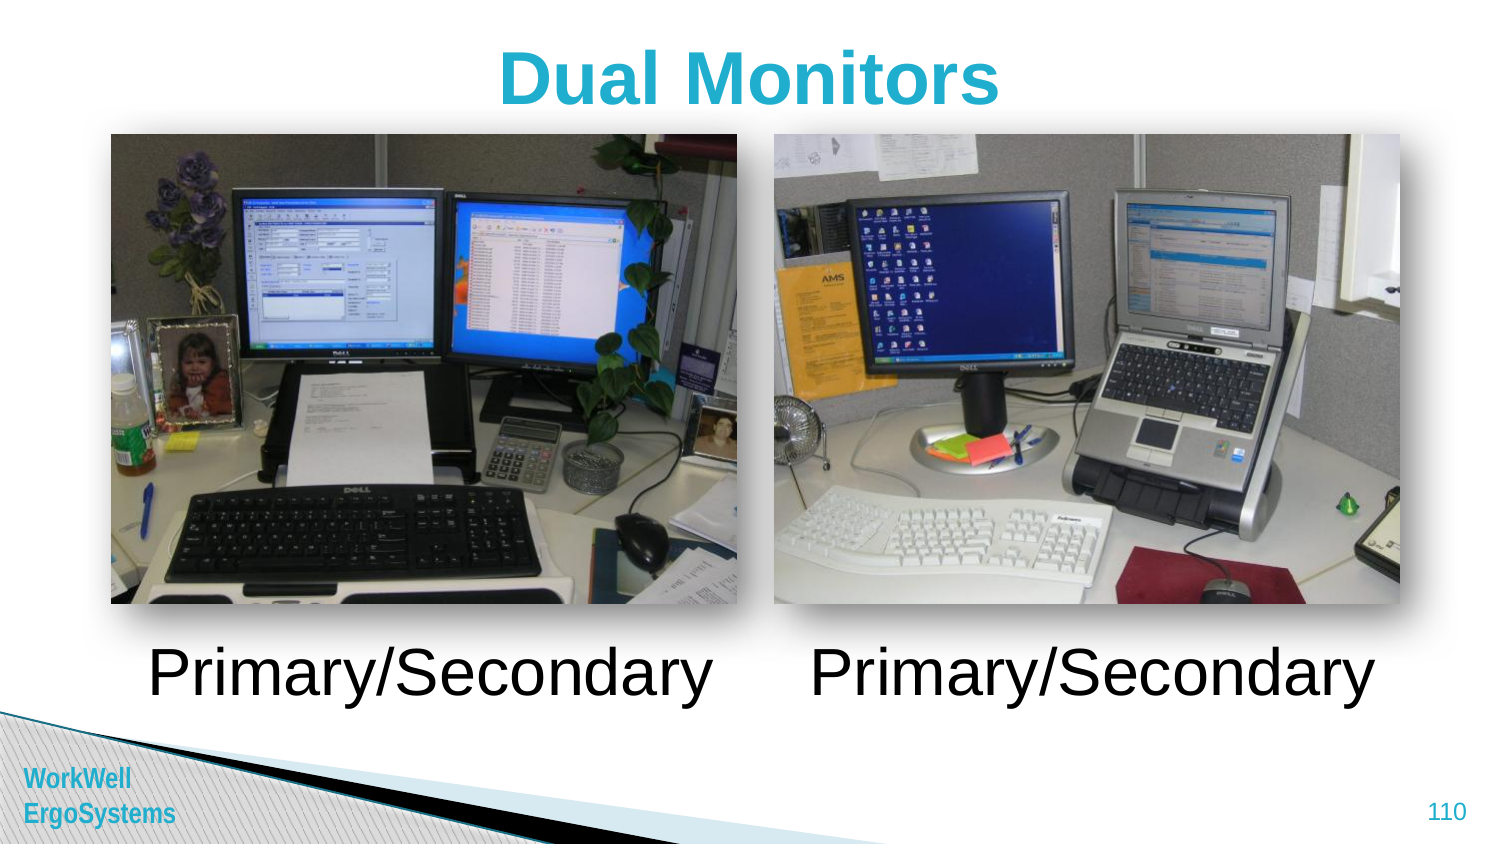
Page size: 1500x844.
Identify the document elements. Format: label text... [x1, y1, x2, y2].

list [774, 134, 1400, 604]
title Dual Monitors [0, 0, 1500, 141]
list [111, 134, 738, 604]
text_box Primary/Secondary [124, 621, 737, 707]
slide_number 110 [1412, 788, 1500, 834]
text_box Primary/Secondary [774, 621, 1412, 716]
